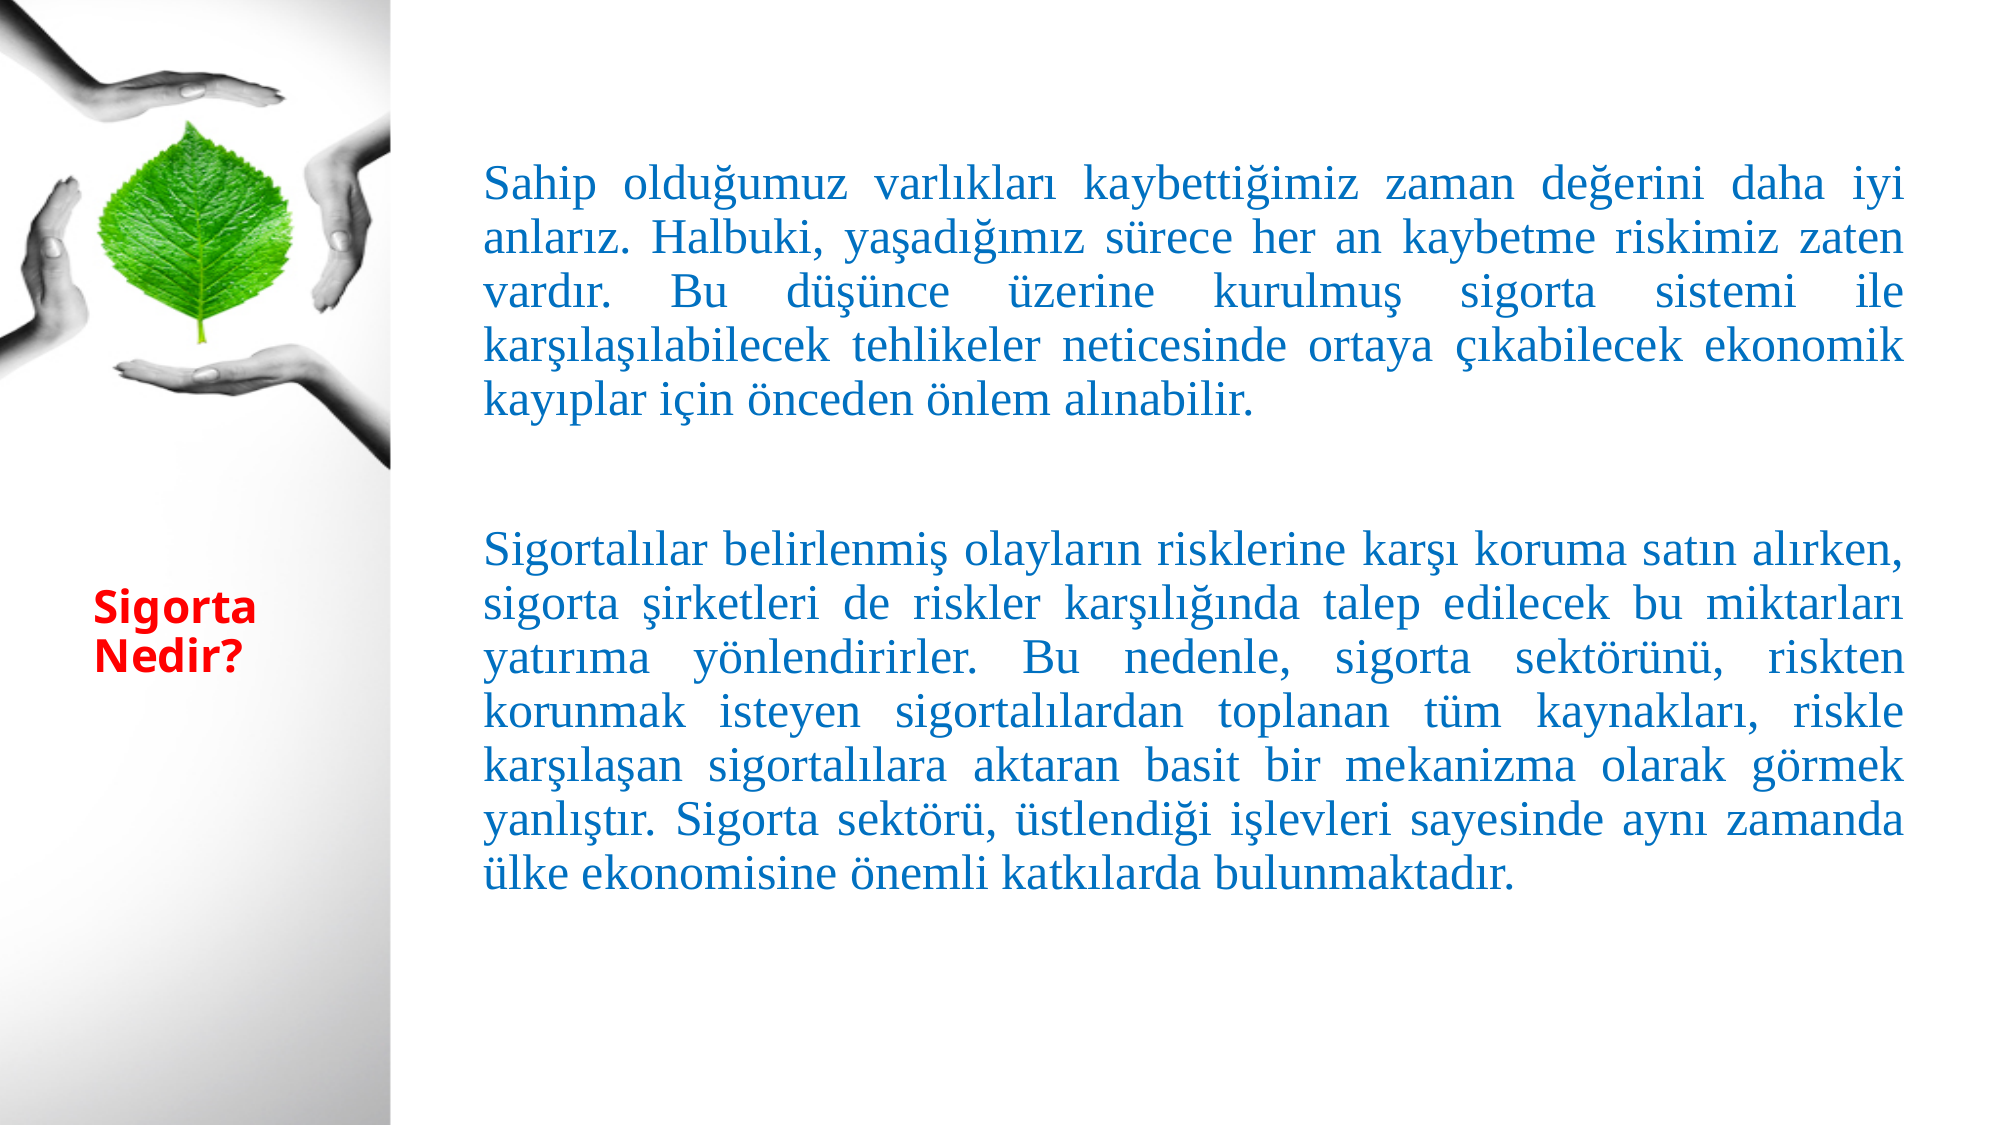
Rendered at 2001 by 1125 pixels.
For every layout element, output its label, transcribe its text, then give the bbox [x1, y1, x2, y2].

list Sahip olduğumuz varlıkları kaybettiğimiz zaman değerini daha iyi anlarız. Halbuki, yaşadığımız sürece her an kaybetme riskimiz zaten vardır. Bu düşünce üzerine kurulmuş sigorta sistemi ile karşılaşılabilecek tehlikeler neticesinde ortaya çıkabilecek ekonomik kayıplar için önceden önlem alınabilir. Sigortalılar belirlenmiş olayların risklerine karşı koruma satın alırken, sigorta şirketleri de riskler karşılığında talep edilecek bu miktarları yatırıma yönlendirirler. Bu nedenle, sigorta sektörünü, riskten korunmak isteyen sigortalılardan toplanan tüm kaynakları, riskle karşılaşan sigortalılara aktaran basit bir mekanizma olarak görmek yanlıştır. Sigorta sektörü, üstlendiği işlevleri sayesinde aynı zamanda ülke ekonomisine önemli katkılarda bulunmaktadır. [468, 149, 1922, 983]
picture [0, 0, 2001, 1125]
title Sigorta Nedir? [78, 574, 363, 692]
